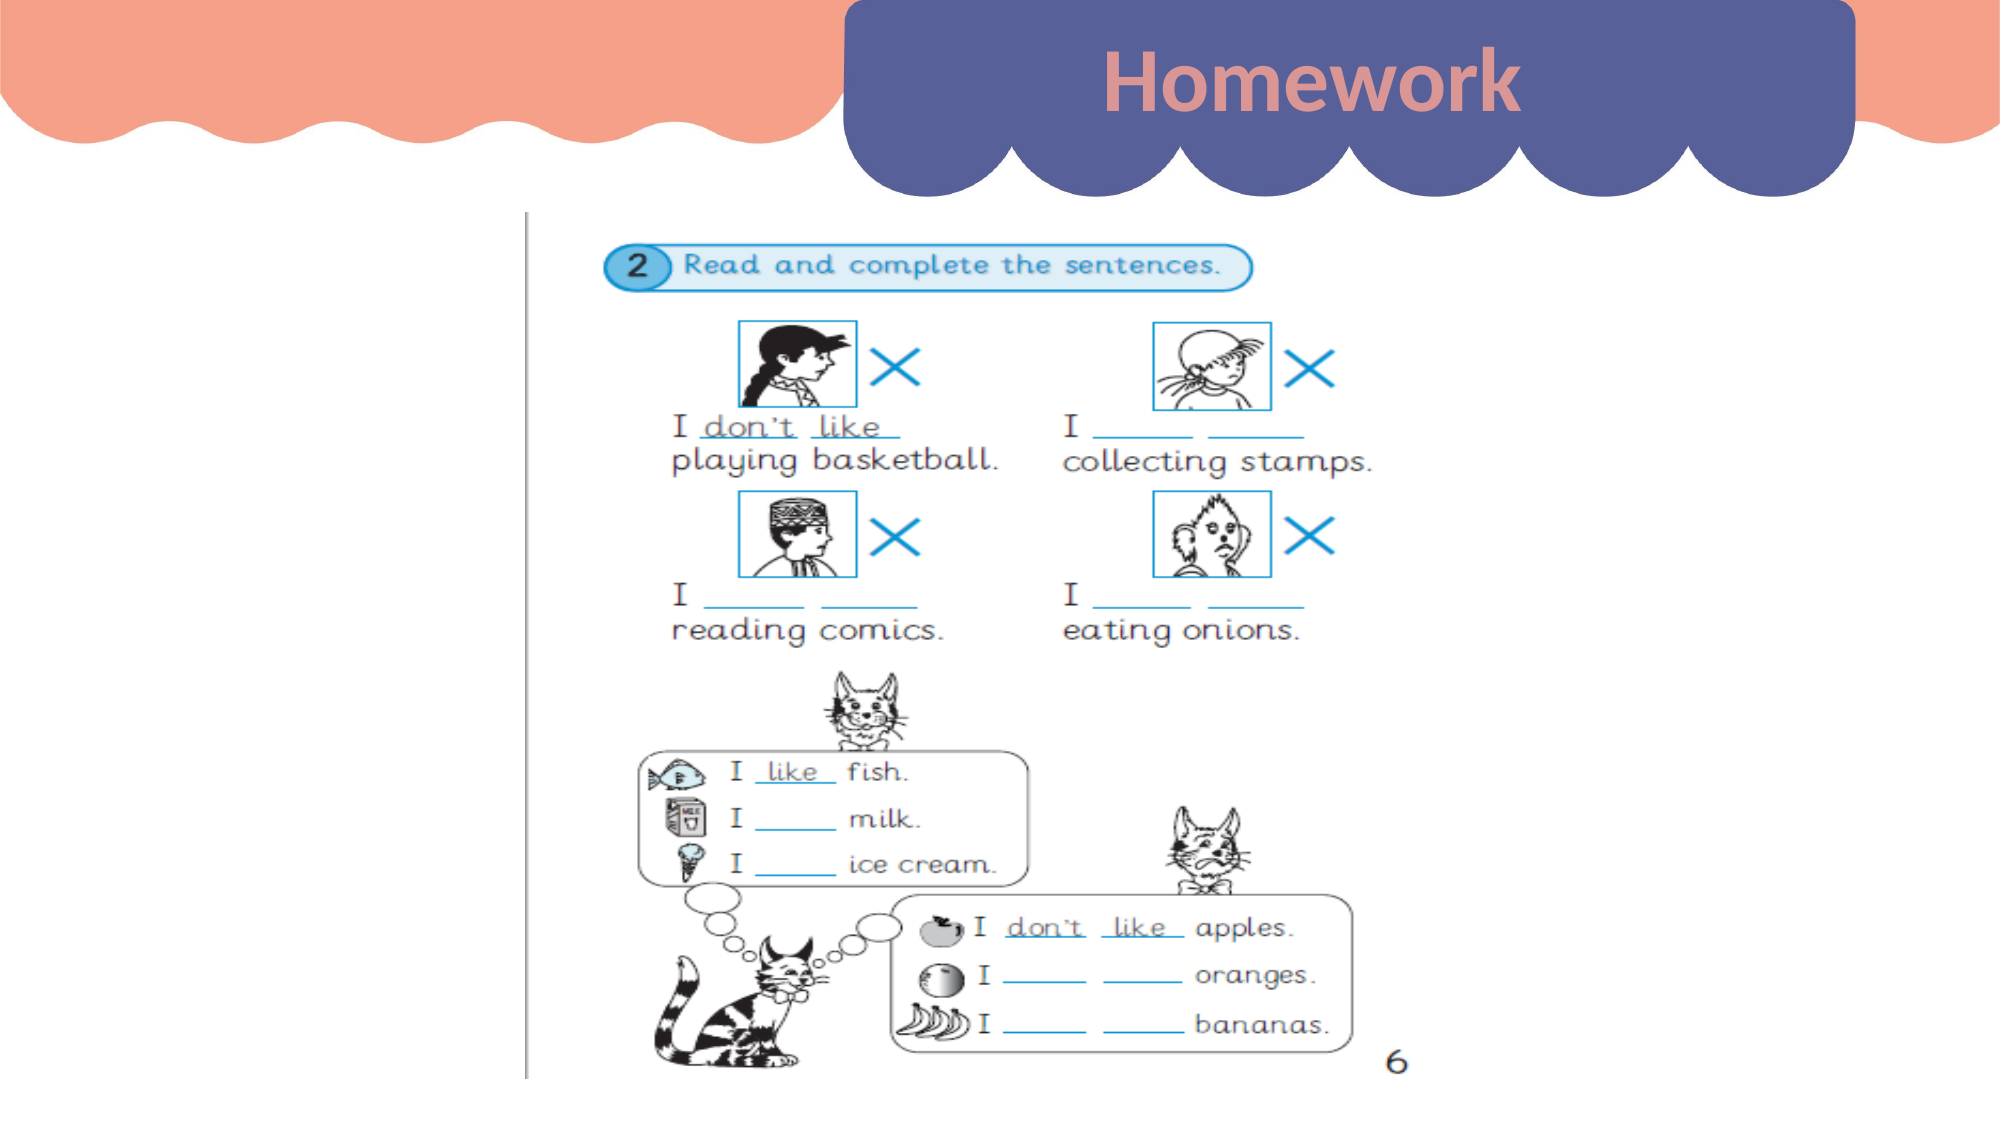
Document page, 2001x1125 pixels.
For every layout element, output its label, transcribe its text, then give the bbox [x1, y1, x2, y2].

text_box Homework [1087, 12, 1600, 138]
picture [0, 0, 2000, 1079]
